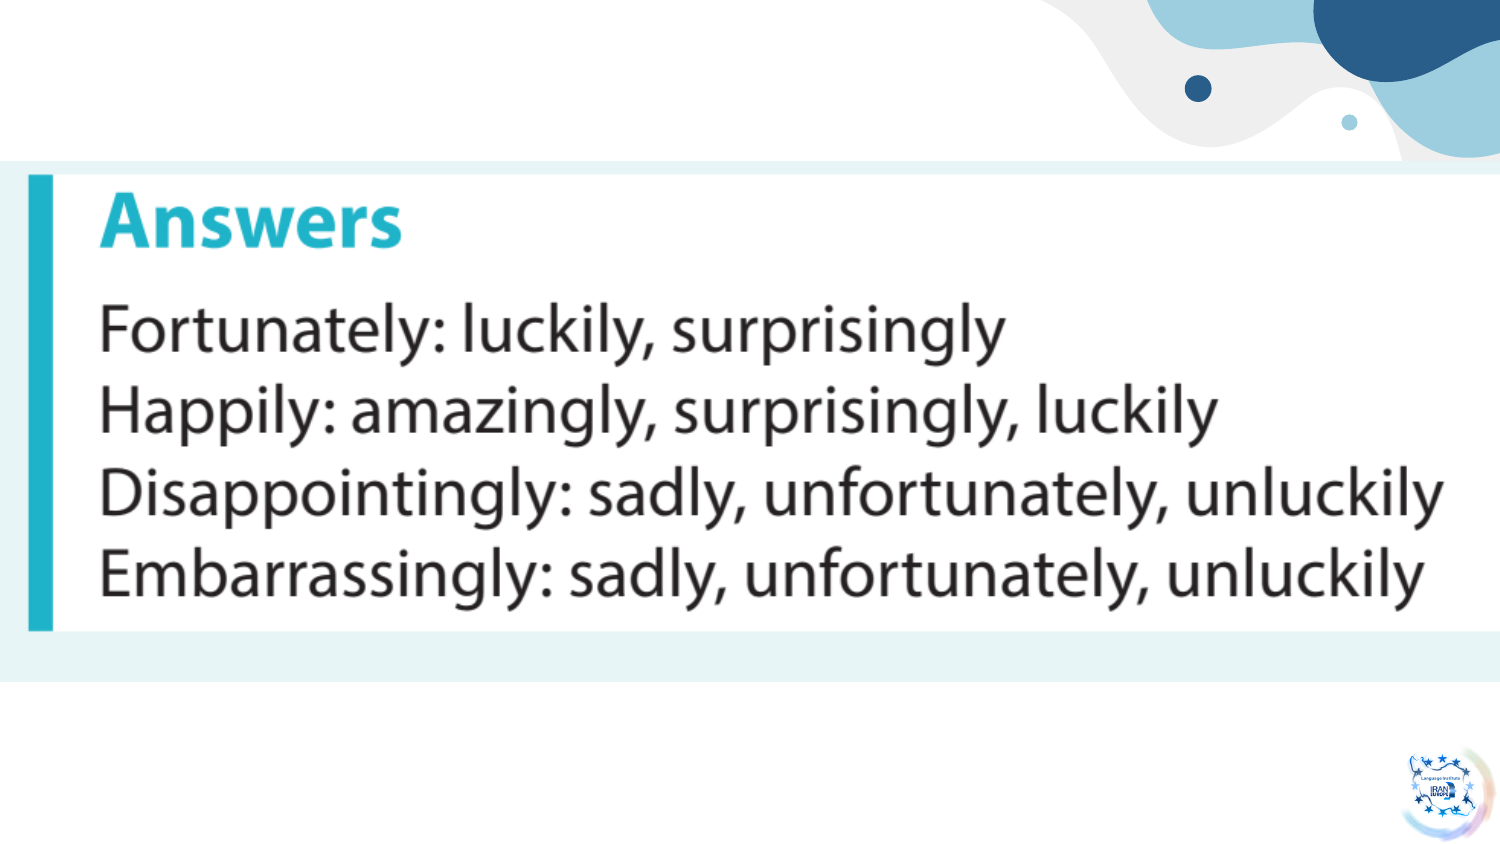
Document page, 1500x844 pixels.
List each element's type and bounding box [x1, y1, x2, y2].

picture [0, 161, 1500, 682]
picture [1396, 742, 1500, 844]
